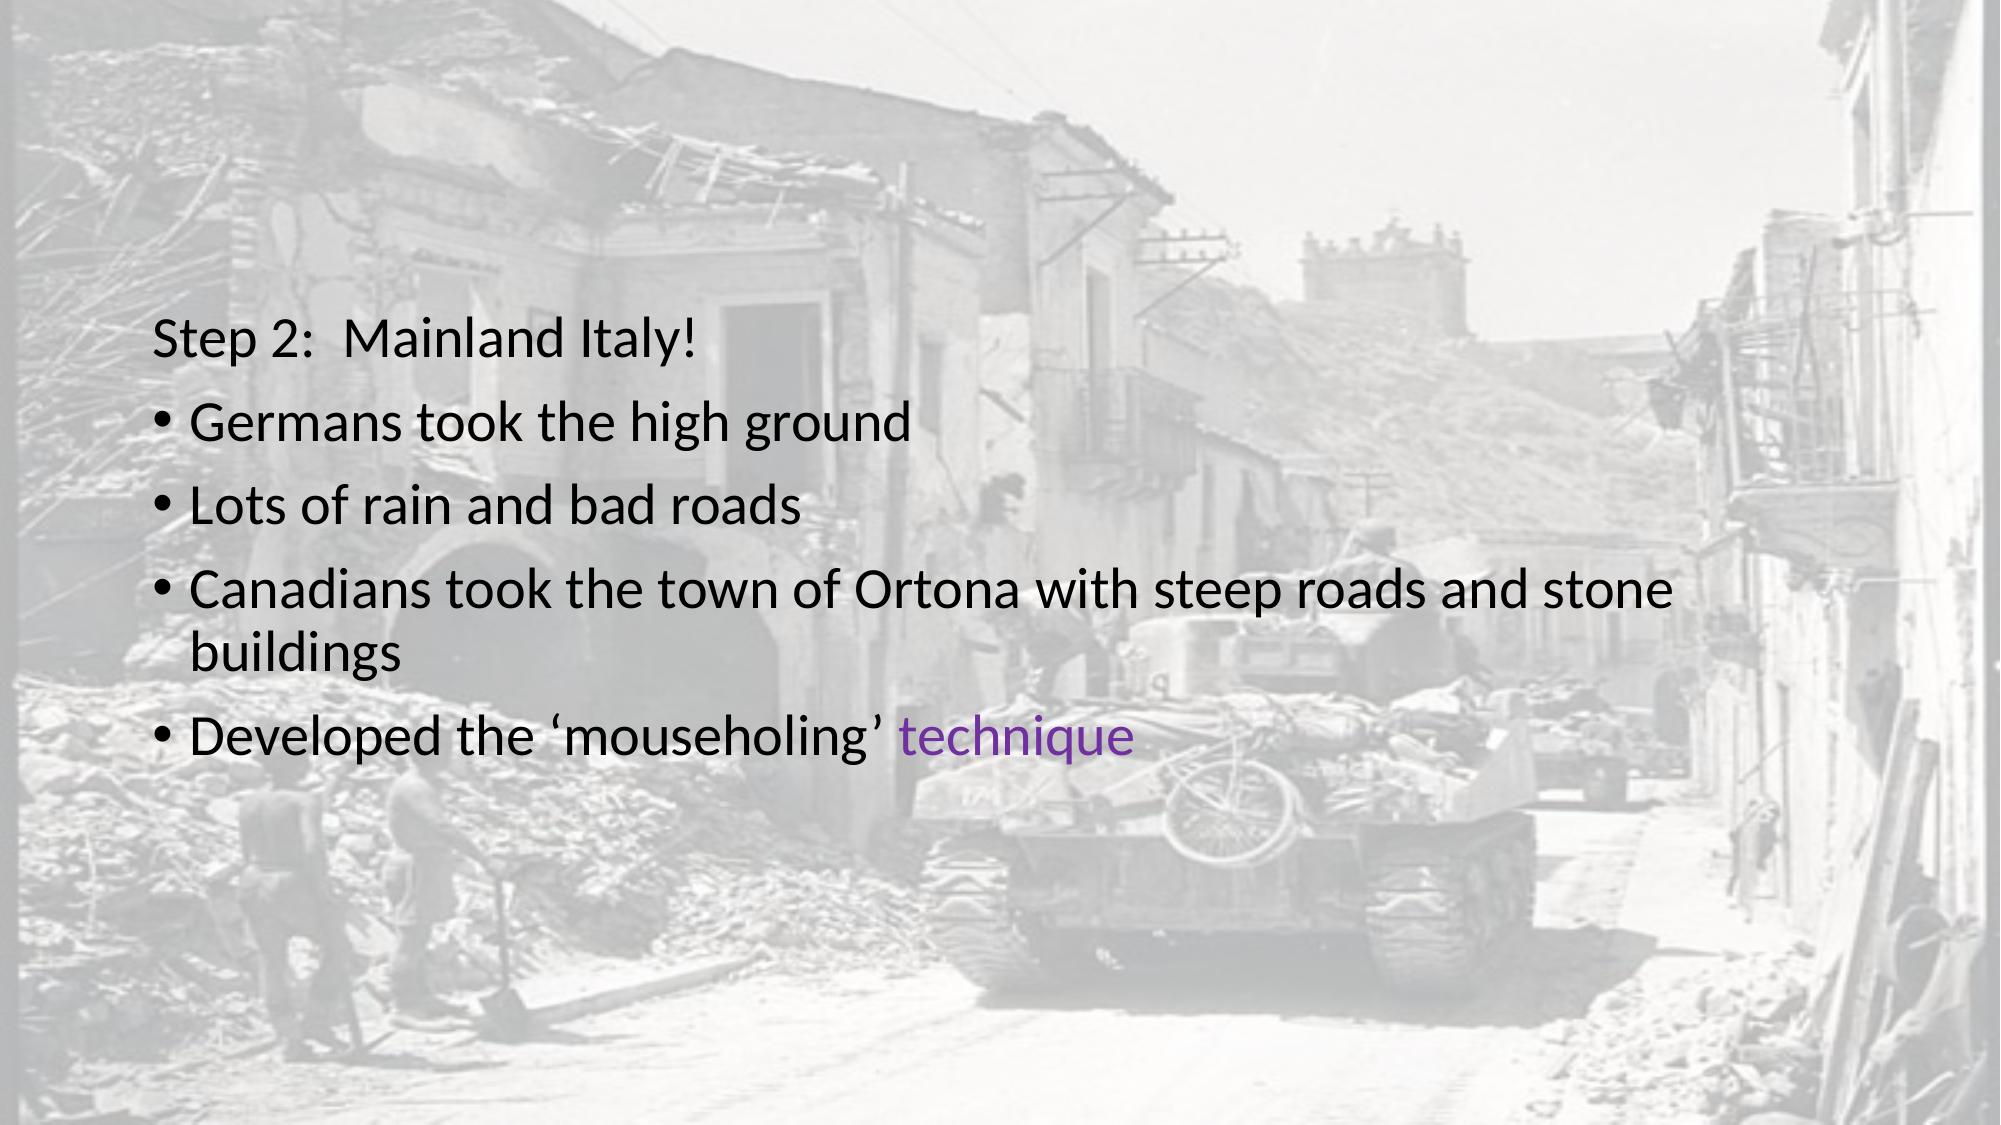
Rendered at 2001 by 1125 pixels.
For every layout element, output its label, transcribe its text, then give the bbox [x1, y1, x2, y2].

list Step 2: Mainland Italy! Germans took the high ground Lots of rain and bad roads Canadians took the town of Ortona with steep roads and stone buildings Developed the ‘mouseholing’ technique [137, 299, 1863, 1014]
